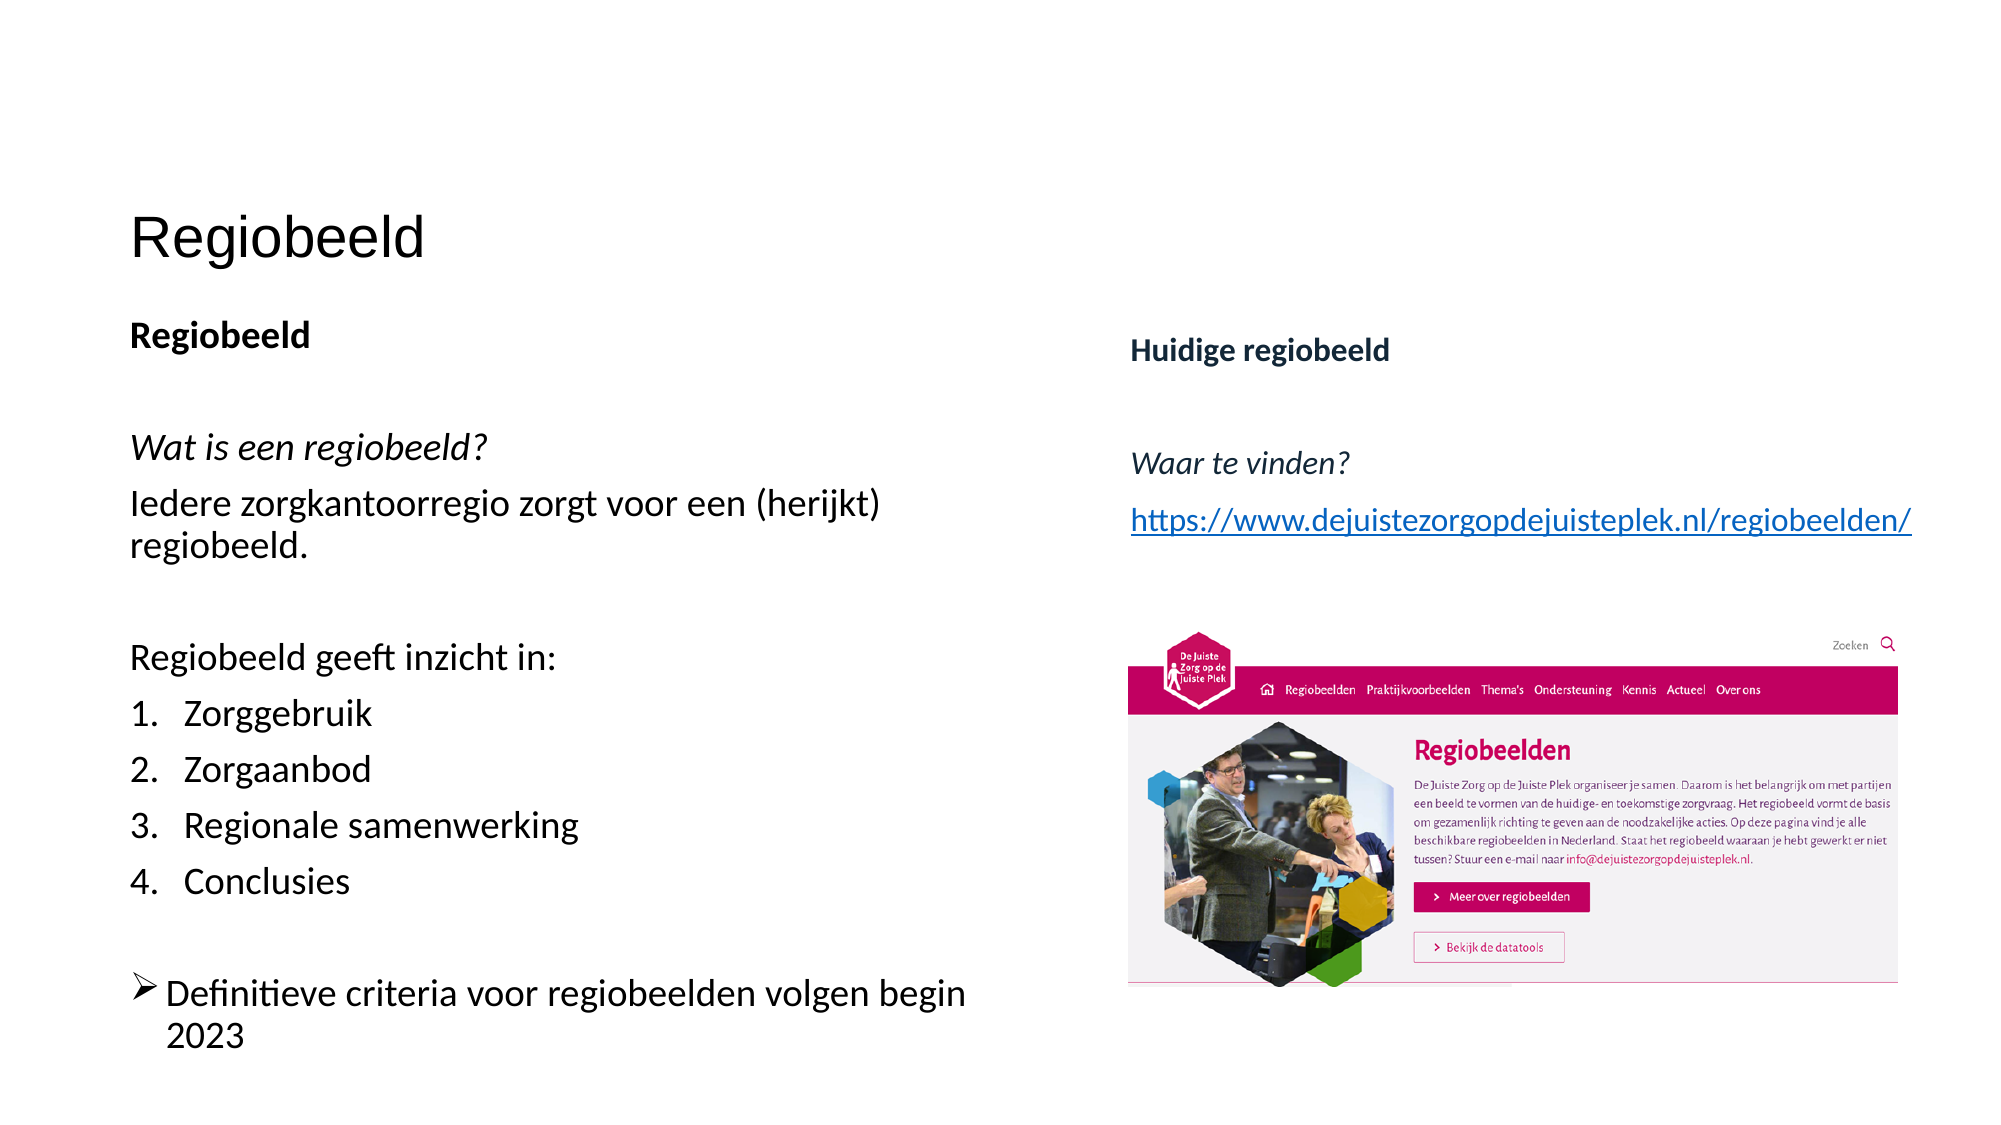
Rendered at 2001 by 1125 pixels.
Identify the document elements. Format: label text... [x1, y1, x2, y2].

text_box Regiobeeld Wat is een regiobeeld? Iedere zorgkantoorregio zorgt voor een (herijkt) regiobeeld. Regiobeeld geeft inzicht in: Zorggebruik Zorgaanbod Regionale samenwerking Conclusies Definitieve criteria voor regiobeelden volgen begin 2023 [114, 307, 1068, 1072]
picture [1128, 629, 1898, 987]
text_box Huidige regiobeeld Waar te vinden? https://www.dejuistezorgopdejuisteplek.nl/regiobeelden/ [1115, 325, 1943, 934]
text_box Regiobeeld [115, 200, 1886, 355]
